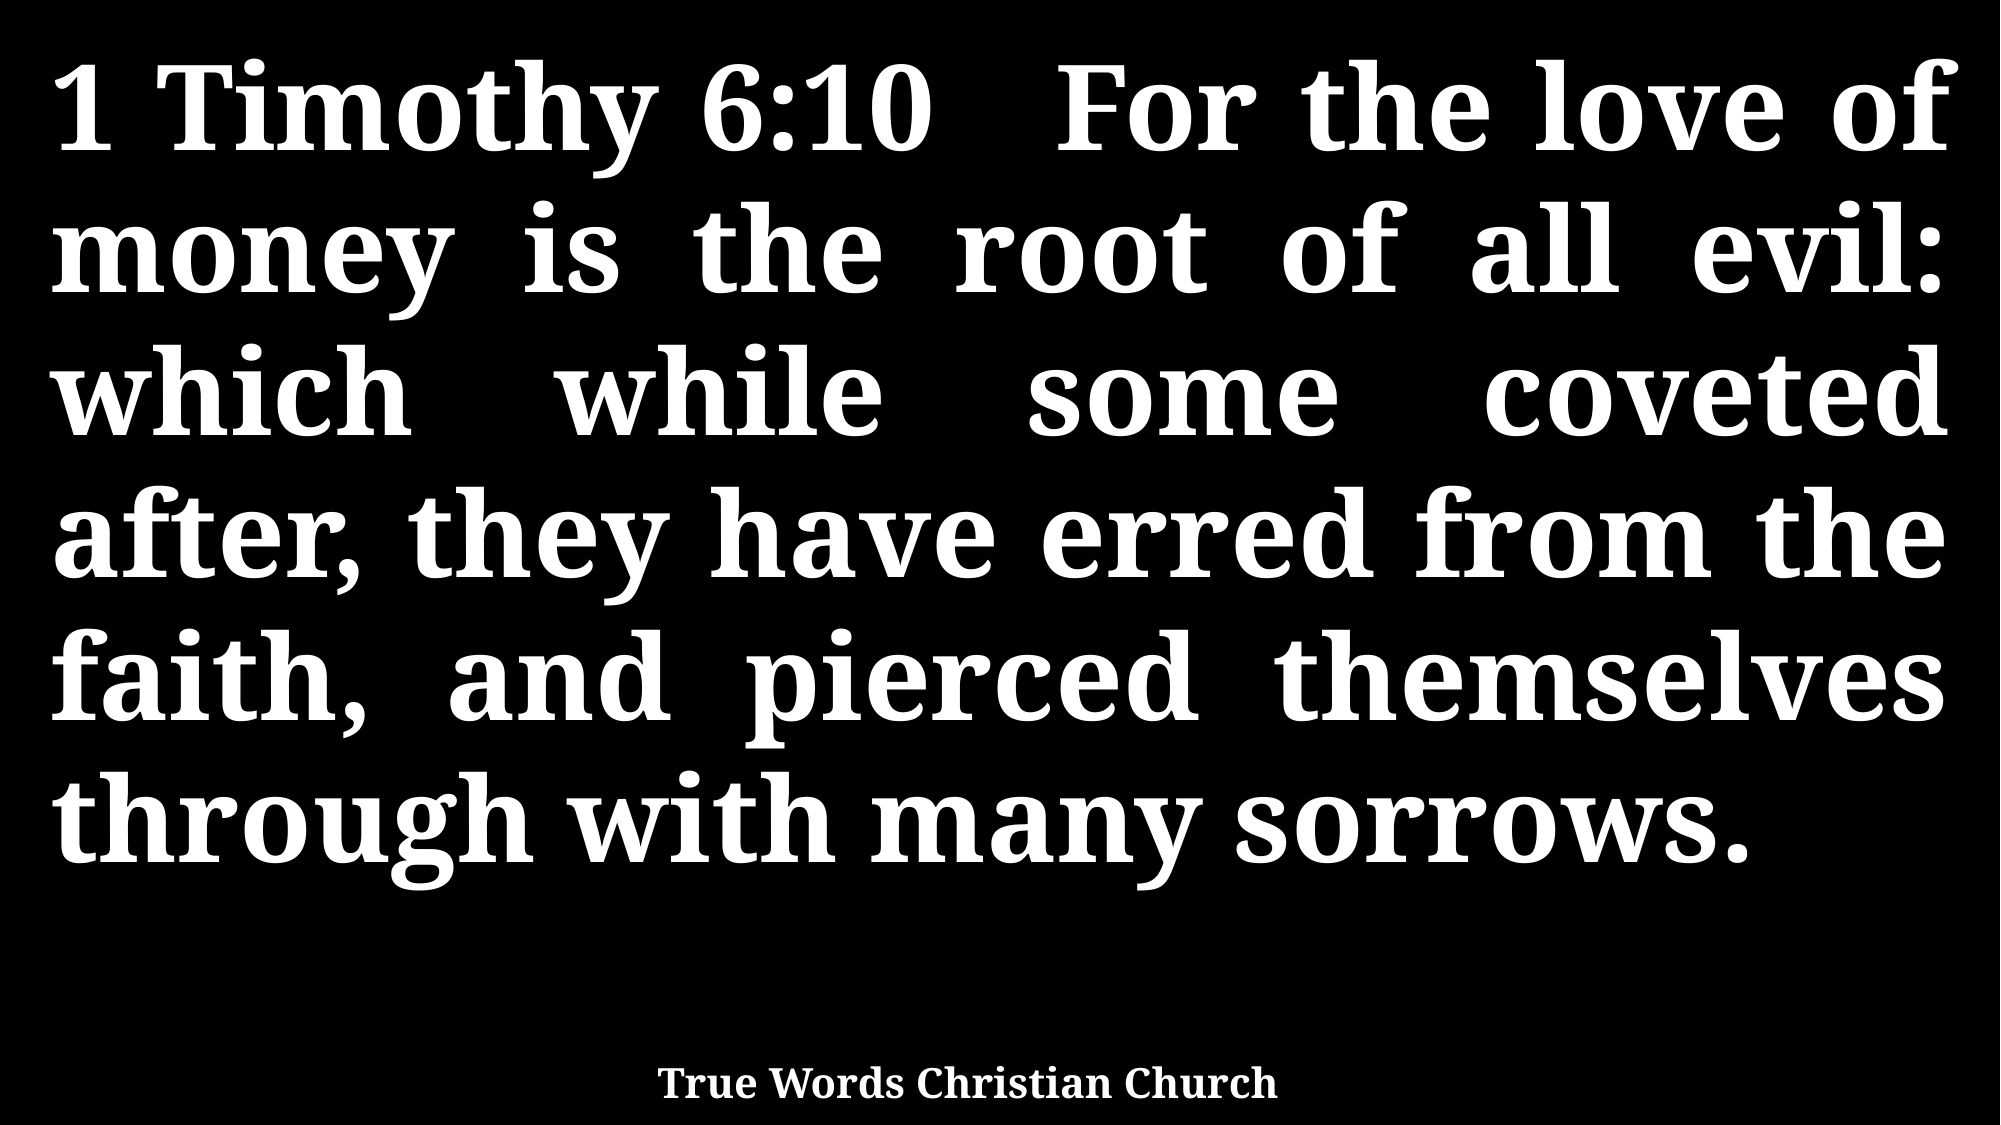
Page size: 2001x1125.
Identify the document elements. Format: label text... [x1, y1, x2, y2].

text_box True Words Christian Church [642, 1049, 1294, 1114]
text_box 1 Timothy 6:10 For the love of money is the root of all evil: which while some coveted after, they have erred from the faith, and pierced themselves through with many sorrows. [35, 24, 1965, 894]
